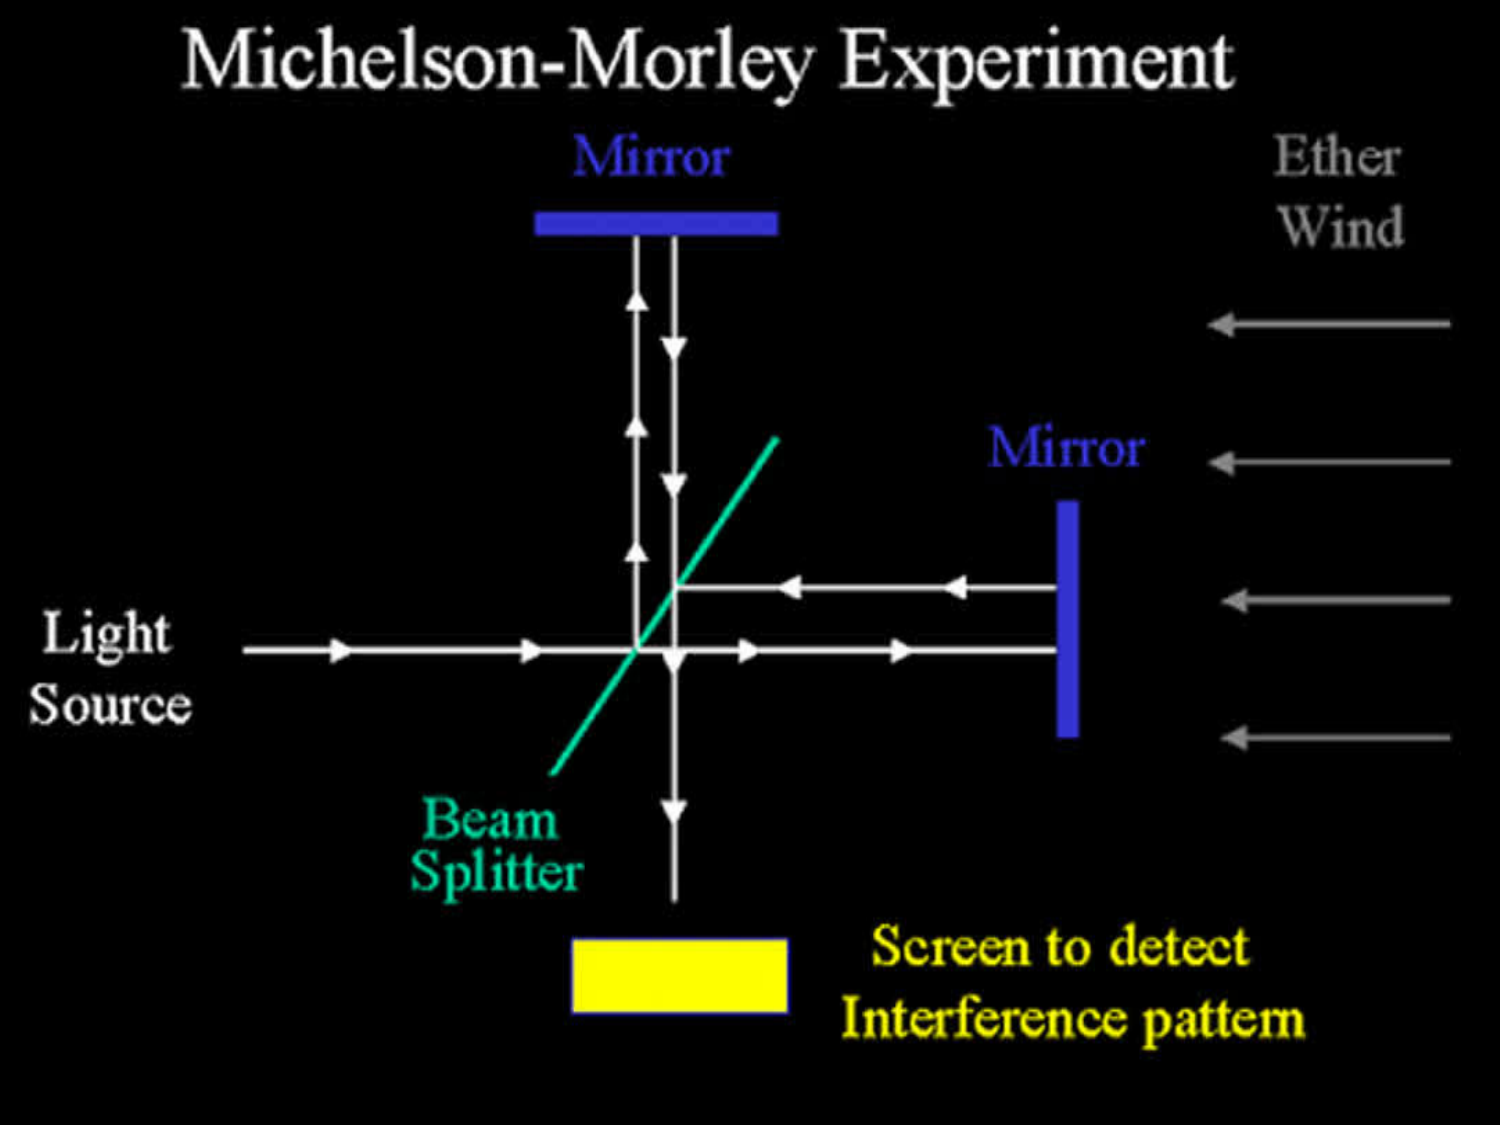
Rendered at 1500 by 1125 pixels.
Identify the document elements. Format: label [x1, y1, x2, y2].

list [0, 0, 1500, 1125]
